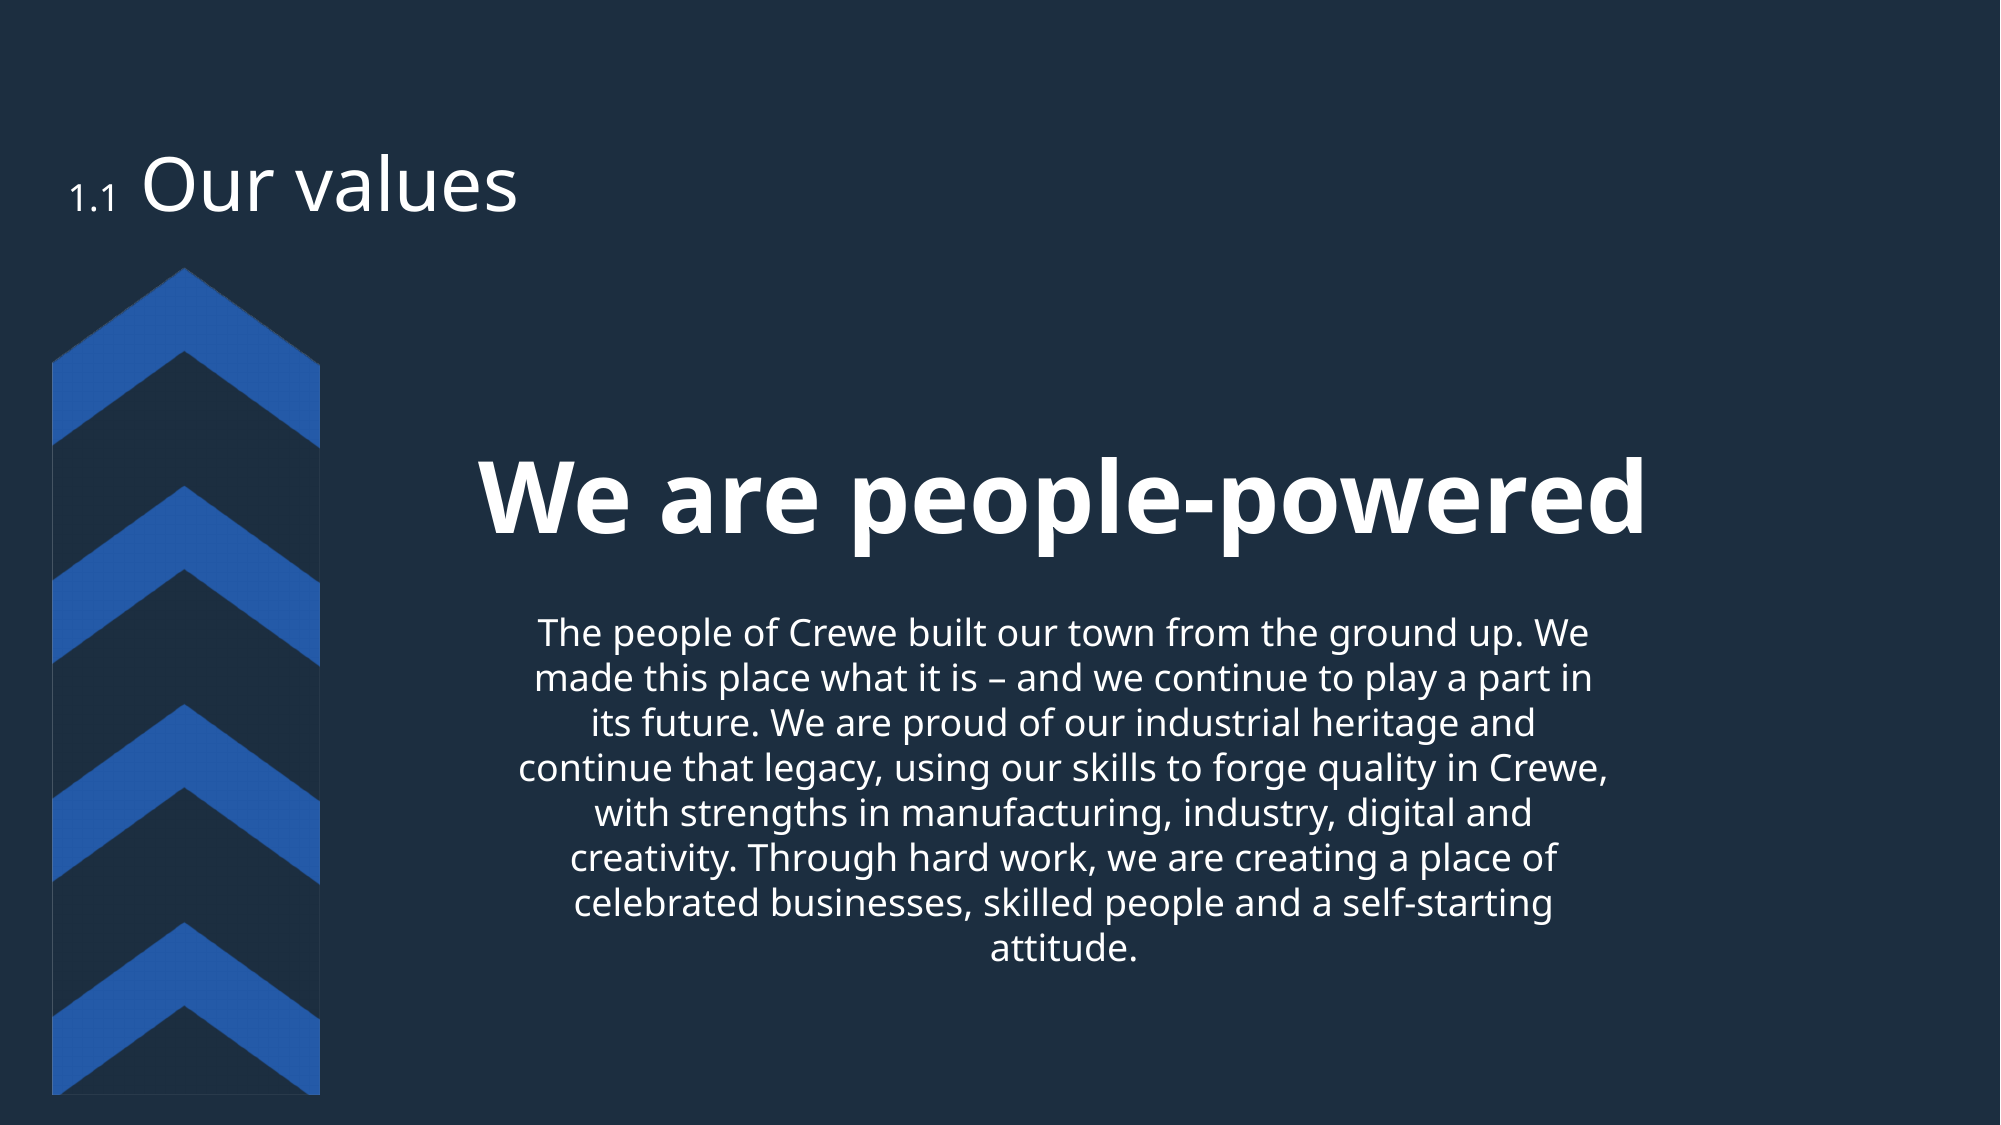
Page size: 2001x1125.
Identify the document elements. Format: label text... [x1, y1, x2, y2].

text_box We are people-powered [432, 426, 1696, 561]
picture [0, 250, 609, 1094]
text_box 1.1 Our values [52, 129, 702, 234]
text_box The people of Crewe built our town from the ground up. We made this place what it is – and we continue to play a part in its future. We are proud of our industrial heritage and continue that legacy, using our skills to forge quality in Crewe, with strengths in manufacturing, industry, digital and creativity. Through hard work, we are creating a place of celebrated businesses, skilled people and a self-starting attitude. [495, 601, 1634, 977]
